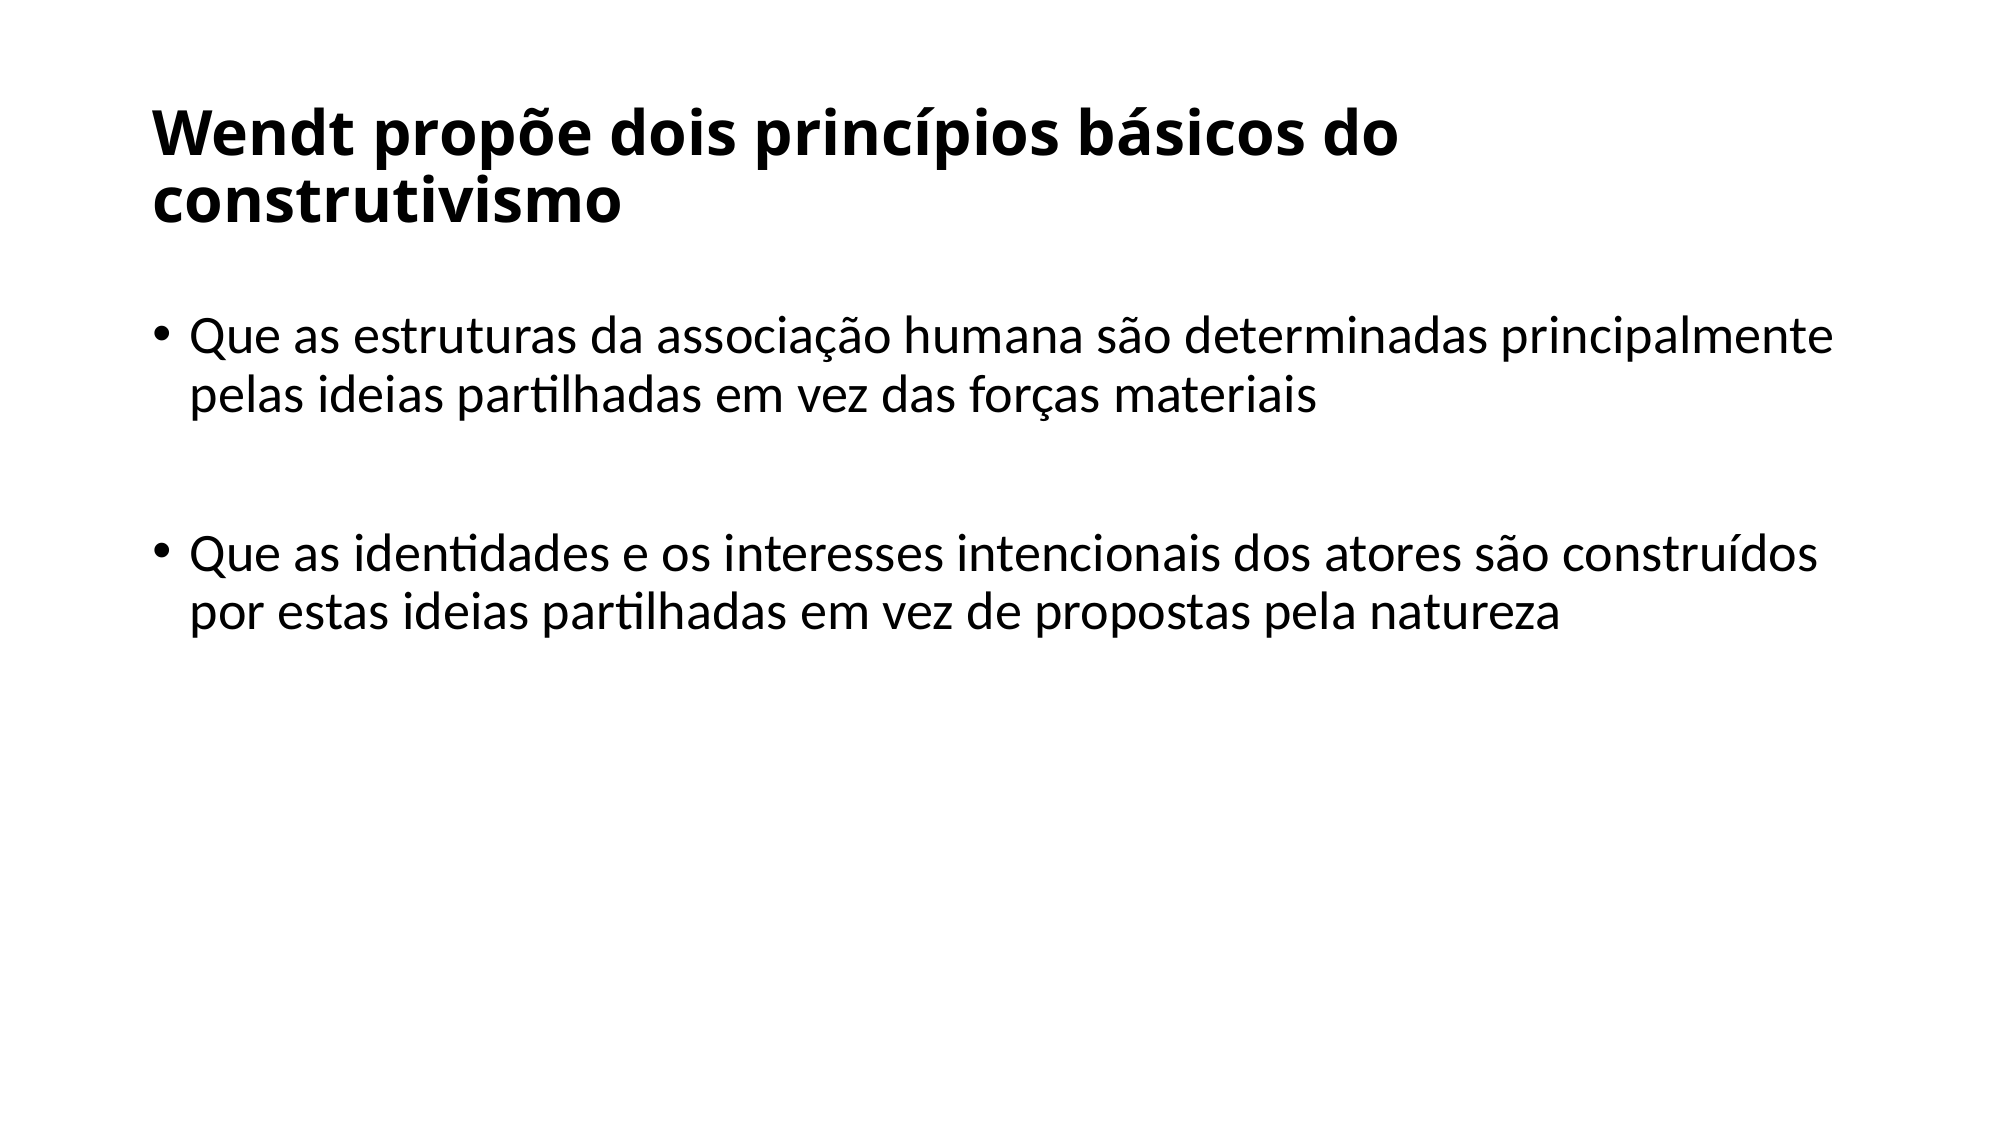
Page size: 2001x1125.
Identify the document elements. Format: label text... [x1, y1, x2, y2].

list Que as estruturas da associação humana são determinadas principalmente pelas ideias partilhadas em vez das forças materiais Que as identidades e os interesses intencionais dos atores são construídos por estas ideias partilhadas em vez de propostas pela natureza [137, 299, 1863, 1014]
title Wendt propõe dois princípios básicos do construtivismo [137, 59, 1863, 278]
